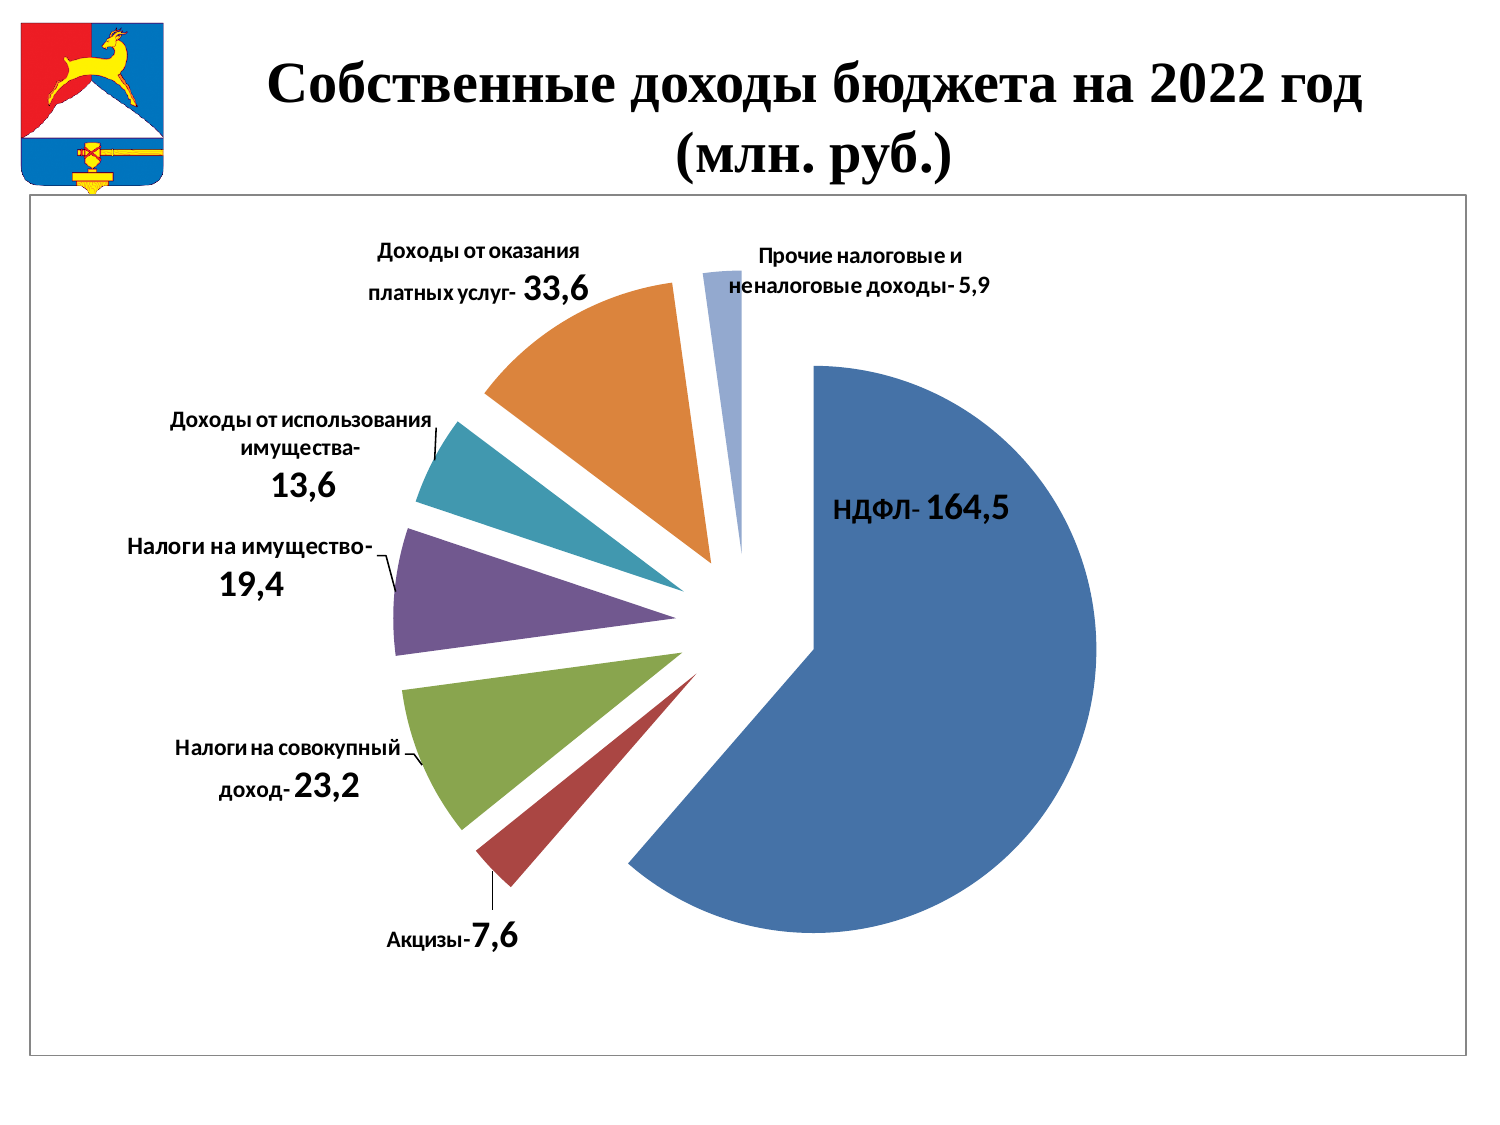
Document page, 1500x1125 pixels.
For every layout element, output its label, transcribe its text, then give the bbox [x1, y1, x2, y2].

text_box Собственные доходы бюджета на 2022 год (млн. руб.) [169, 36, 1465, 184]
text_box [21, 185, 1474, 1063]
picture [20, 22, 165, 200]
